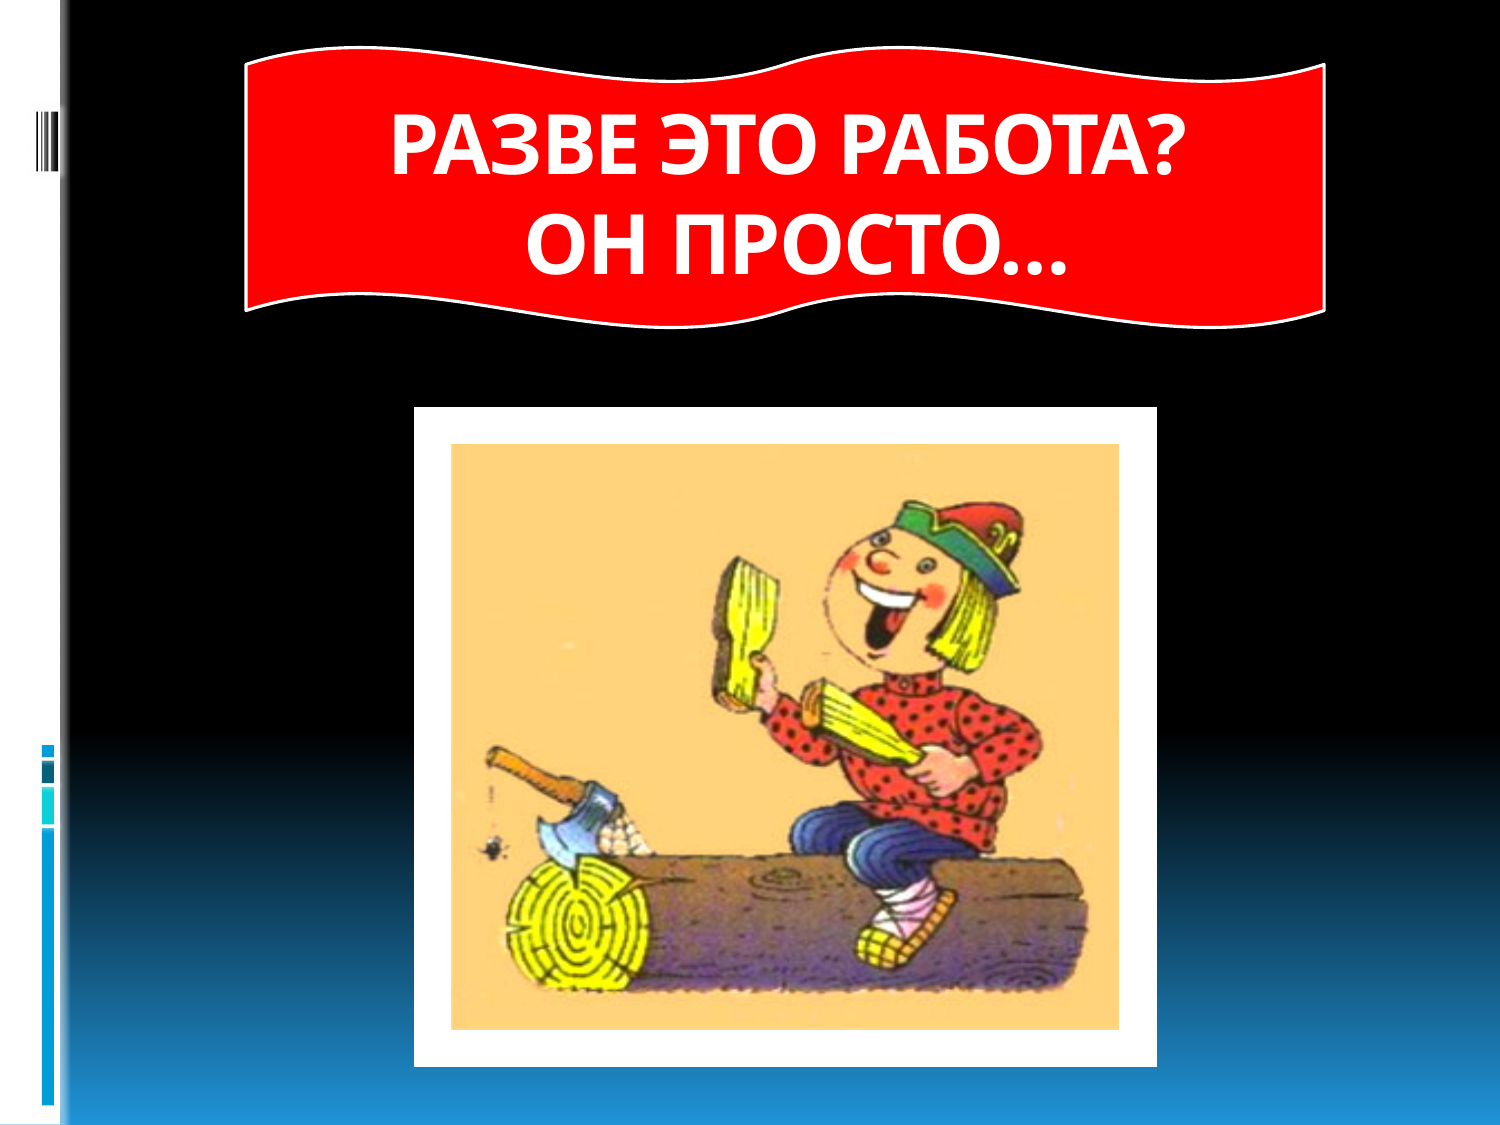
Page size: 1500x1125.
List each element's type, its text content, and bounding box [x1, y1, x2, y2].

text_box [244, 234, 1326, 330]
title РАЗВЕ ЭТО РАБОТА? ОН ПРОСТО… [150, 83, 1425, 234]
text_box [244, 45, 1326, 83]
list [450, 443, 1120, 1030]
